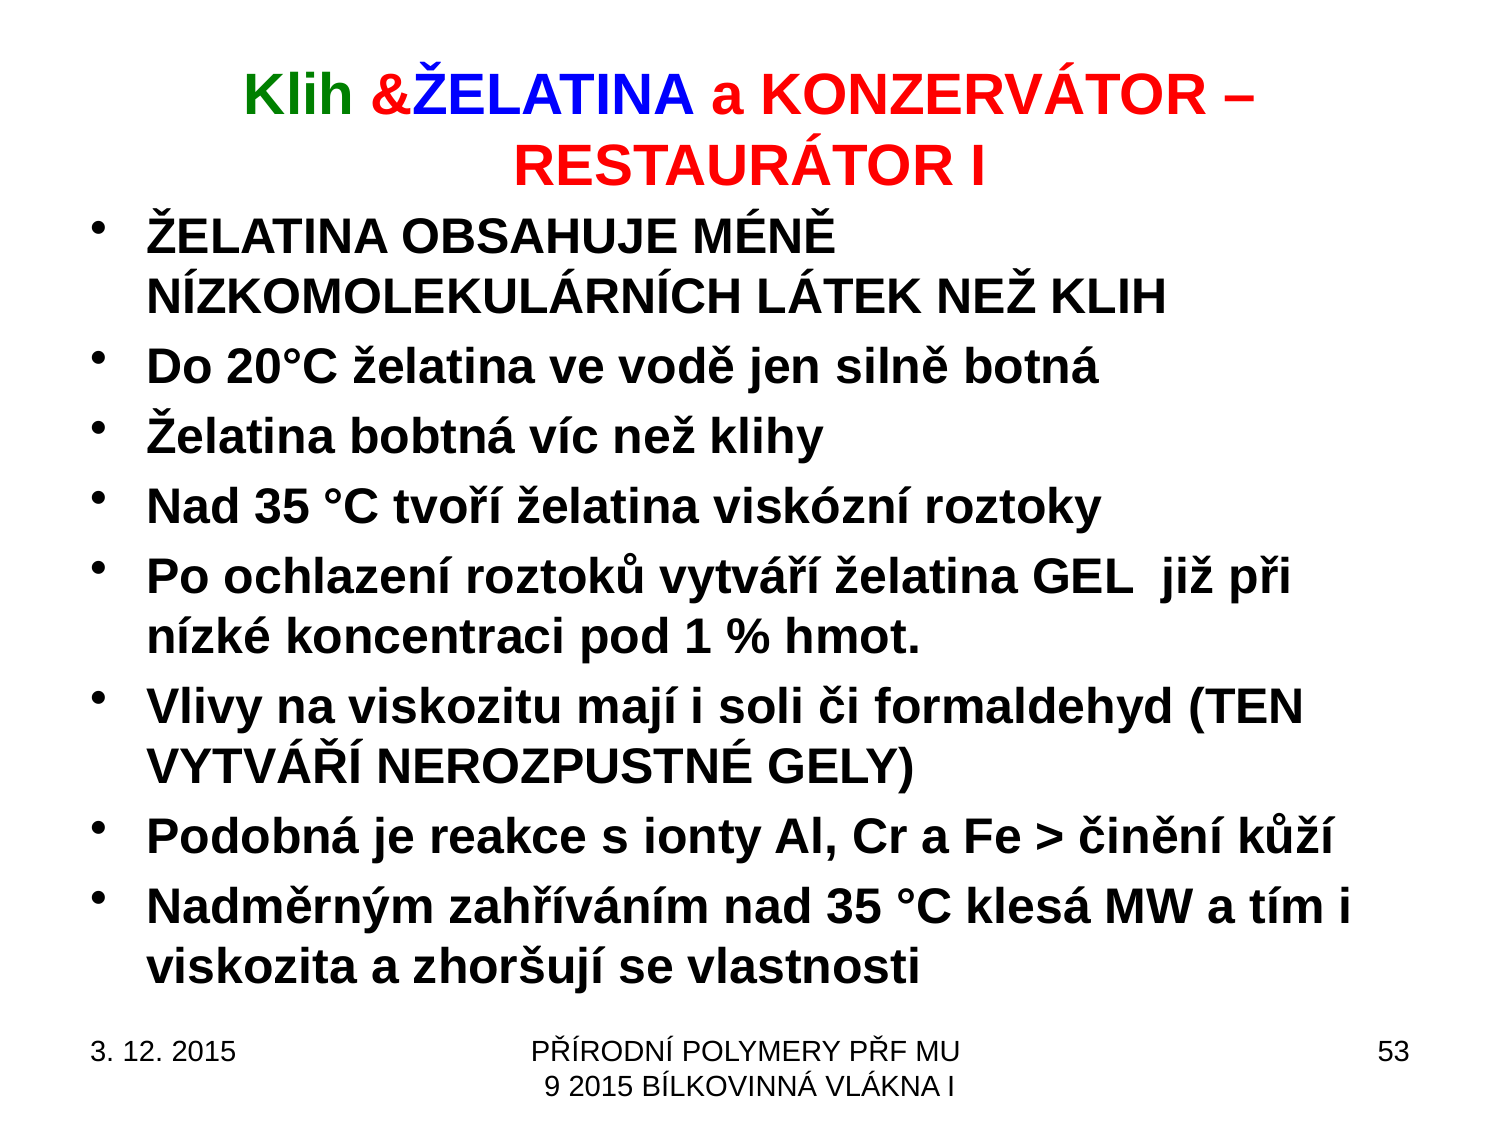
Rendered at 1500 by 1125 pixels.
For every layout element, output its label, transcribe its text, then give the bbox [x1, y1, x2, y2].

list ŽELATINA OBSAHUJE MÉNĚ NÍZKOMOLEKULÁRNÍCH LÁTEK NEŽ KLIH Do 20°C želatina ve vodě jen silně botná Želatina bobtná víc než klihy Nad 35 °C tvoří želatina viskózní roztoky Po ochlazení roztoků vytváří želatina GEL již při nízké koncentraci pod 1 % hmot. Vlivy na viskozitu mají i soli či formaldehyd (TEN VYTVÁŘÍ NEROZPUSTNÉ GELY) Podobná je reakce s ionty Al, Cr a Fe > činění kůží Nadměrným zahříváním nad 35 °C klesá MW a tím i viskozita a zhoršují se vlastnosti [74, 196, 1426, 1006]
slide_number 3. 12. 2015 [74, 1024, 426, 1103]
footer PŘÍRODNÍ POLYMERY PŘF MU 9 2015 BÍLKOVINNÁ VLÁKNA I [512, 1024, 988, 1103]
text_box Detail Technická želatina [0, 0, 1500, 216]
slide_number 53 [1074, 1024, 1426, 1103]
